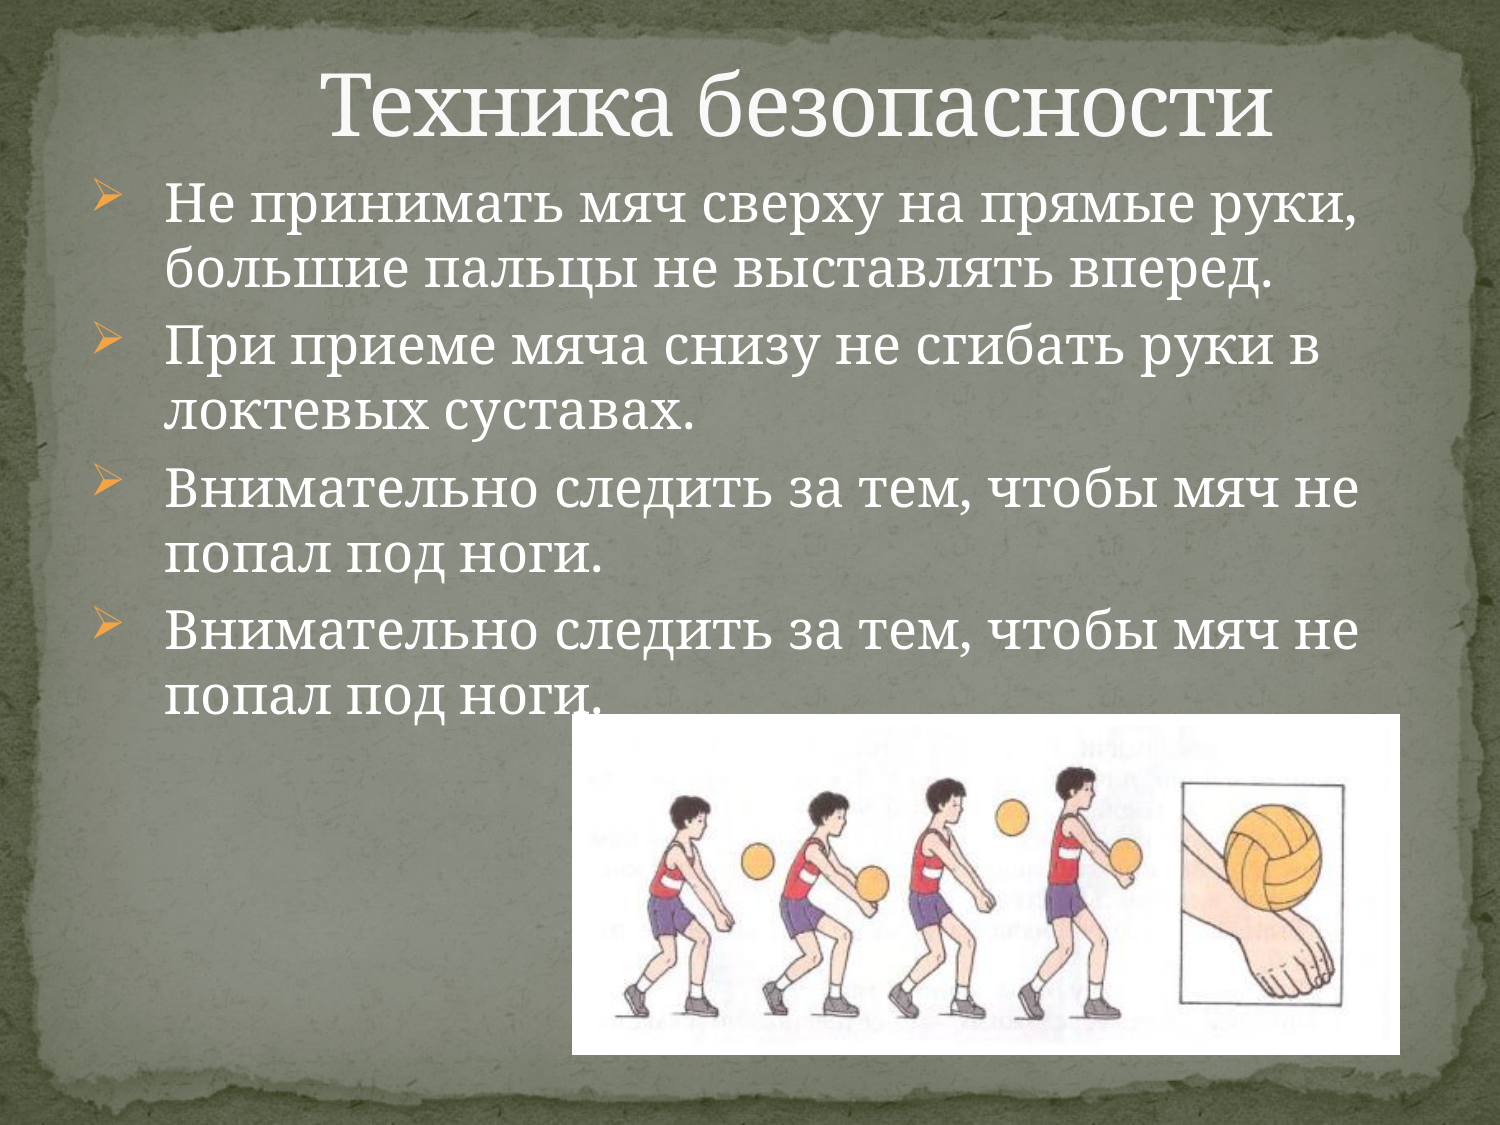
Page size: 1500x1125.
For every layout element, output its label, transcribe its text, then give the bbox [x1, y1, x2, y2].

picture [572, 714, 1400, 1055]
list Не принимать мяч сверху на прямые руки, большие пальцы не выставлять вперед. При приеме мяча снизу не сгибать руки в локтевых суставах. Внимательно следить за тем, чтобы мяч не попал под ноги. Внимательно следить за тем, чтобы мяч не попал под ноги. [75, 161, 1425, 1000]
title Техника безопасности [74, 24, 1425, 161]
